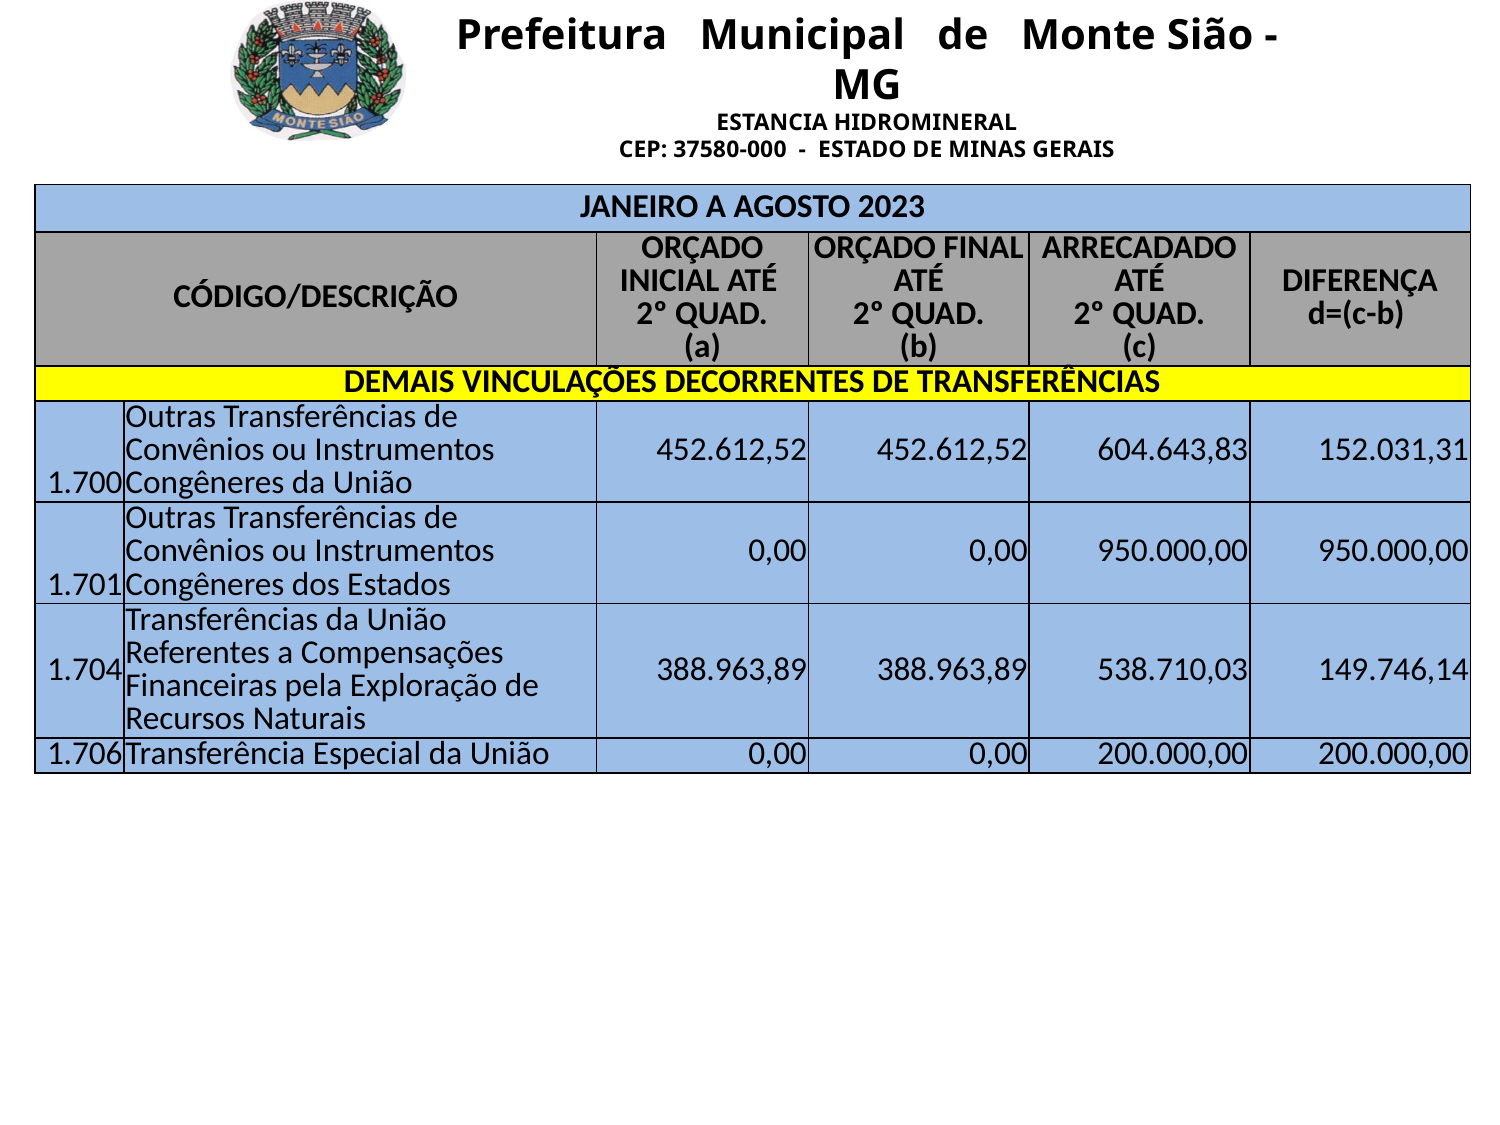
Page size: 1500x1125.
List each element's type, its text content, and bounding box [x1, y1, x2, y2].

table_cell Outras Transferências de Convênios ou Instrumentos Congêneres da União [125, 402, 596, 501]
table_cell 1.701 [36, 503, 123, 603]
table_cell ORÇADO INICIAL ATÉ 2º QUAD. (a) [597, 233, 808, 365]
table_cell 1.706 [36, 739, 123, 772]
table_cell 388.963,89 [809, 604, 1028, 737]
table_cell Transferência Especial da União [125, 739, 596, 772]
table_cell 149.746,14 [1251, 604, 1470, 737]
table_cell 538.710,03 [1030, 604, 1249, 737]
table_cell DEMAIS VINCULAÇÕES DECORRENTES DE TRANSFERÊNCIAS [36, 367, 1470, 400]
table_cell 1.704 [36, 604, 123, 737]
table_cell ORÇADO FINAL ATÉ 2º QUAD. (b) [809, 233, 1028, 365]
picture [229, 0, 406, 141]
table_cell Transferências da União Referentes a Compensações Financeiras pela Exploração de Recursos Naturais [125, 604, 596, 737]
table_cell 388.963,89 [597, 604, 808, 737]
table_cell 452.612,52 [597, 402, 808, 501]
table_cell Outras Transferências de Convênios ou Instrumentos Congêneres dos Estados [125, 503, 596, 603]
table_cell 0,00 [809, 503, 1028, 603]
table_cell 950.000,00 [1251, 503, 1470, 603]
table_cell 0,00 [597, 503, 808, 603]
table_cell ARRECADADO ATÉ 2º QUAD. (c) [1030, 233, 1249, 365]
table_cell 0,00 [597, 739, 808, 772]
table_cell 200.000,00 [1030, 739, 1249, 772]
table_cell DIFERENÇA d=(c-b) [1251, 233, 1470, 365]
table_cell 0,00 [809, 739, 1028, 772]
table_header JANEIRO A AGOSTO 2023 [36, 185, 1470, 231]
table_cell 200.000,00 [1251, 739, 1470, 772]
text_box Prefeitura Municipal de Monte Sião - MG ESTANCIA HIDROMINERAL CEP: 37580-000 - ESTADO DE MINAS GERAIS [407, 0, 1329, 132]
table_cell 452.612,52 [809, 402, 1028, 501]
table_cell CÓDIGO/DESCRIÇÃO [36, 233, 596, 365]
table_cell 950.000,00 [1030, 503, 1249, 603]
table_cell 1.700 [36, 402, 123, 501]
table_cell 152.031,31 [1251, 402, 1470, 501]
table_cell 604.643,83 [1030, 402, 1249, 501]
